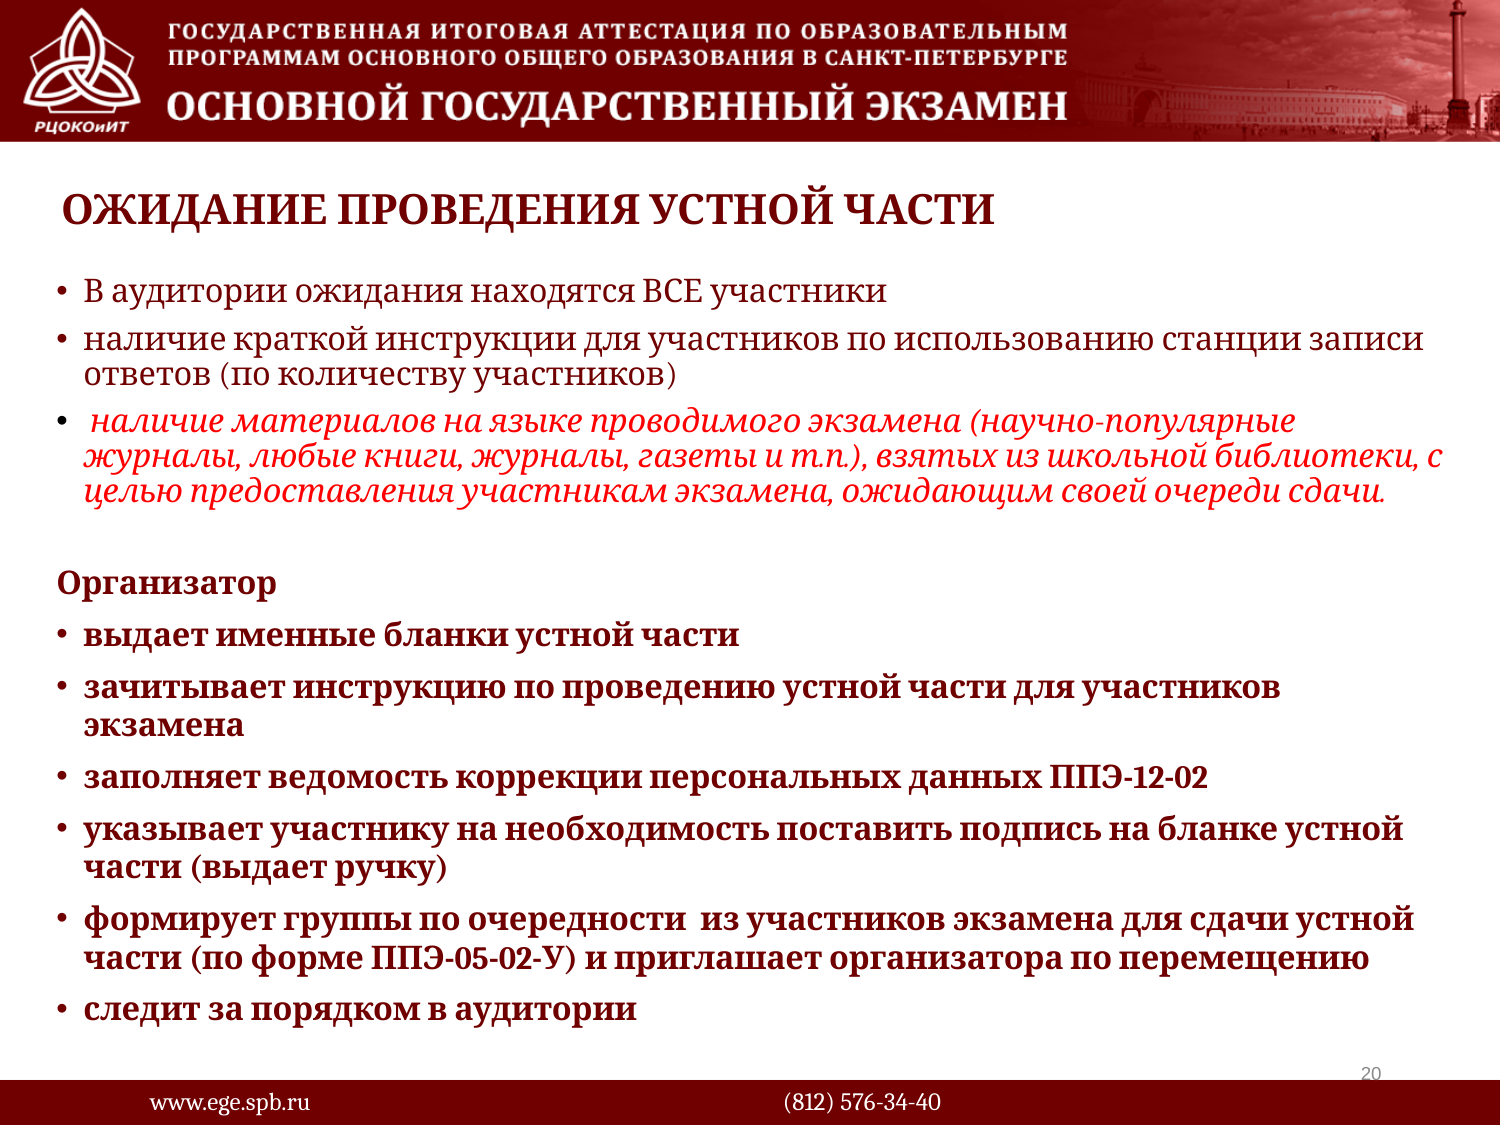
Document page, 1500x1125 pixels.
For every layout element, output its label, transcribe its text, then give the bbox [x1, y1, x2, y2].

text_box www.ege.spb.ru (812) 576-34-40 [0, 1078, 1500, 1124]
picture [0, 0, 1500, 1078]
slide_number 20 [1059, 1042, 1397, 1103]
list В аудитории ожидания находятся ВСЕ участники наличие краткой инструкции для участников по использованию станции записи ответов (по количеству участников) наличие материалов на языке проводимого экзамена (научно-популярные журналы, любые книги, журналы, газеты и т.п.), взятых из школьной библиотеки, с целью предоставления участникам экзамена, ожидающим своей очереди сдачи. Организатор выдает именные бланки устной части зачитывает инструкцию по проведению устной части для участников экзамена заполняет ведомость коррекции персональных данных ППЭ-12-02 указывает участнику на необходимость поставить подпись на бланке устной части (выдает ручку) формирует группы по очередности из участников экзамена для сдачи устной части (по форме ППЭ-05-02-У) и приглашает организатора по перемещению следит за порядком в аудитории [41, 267, 1459, 1043]
text_box Ожидание проведения устной части [46, 175, 1500, 241]
